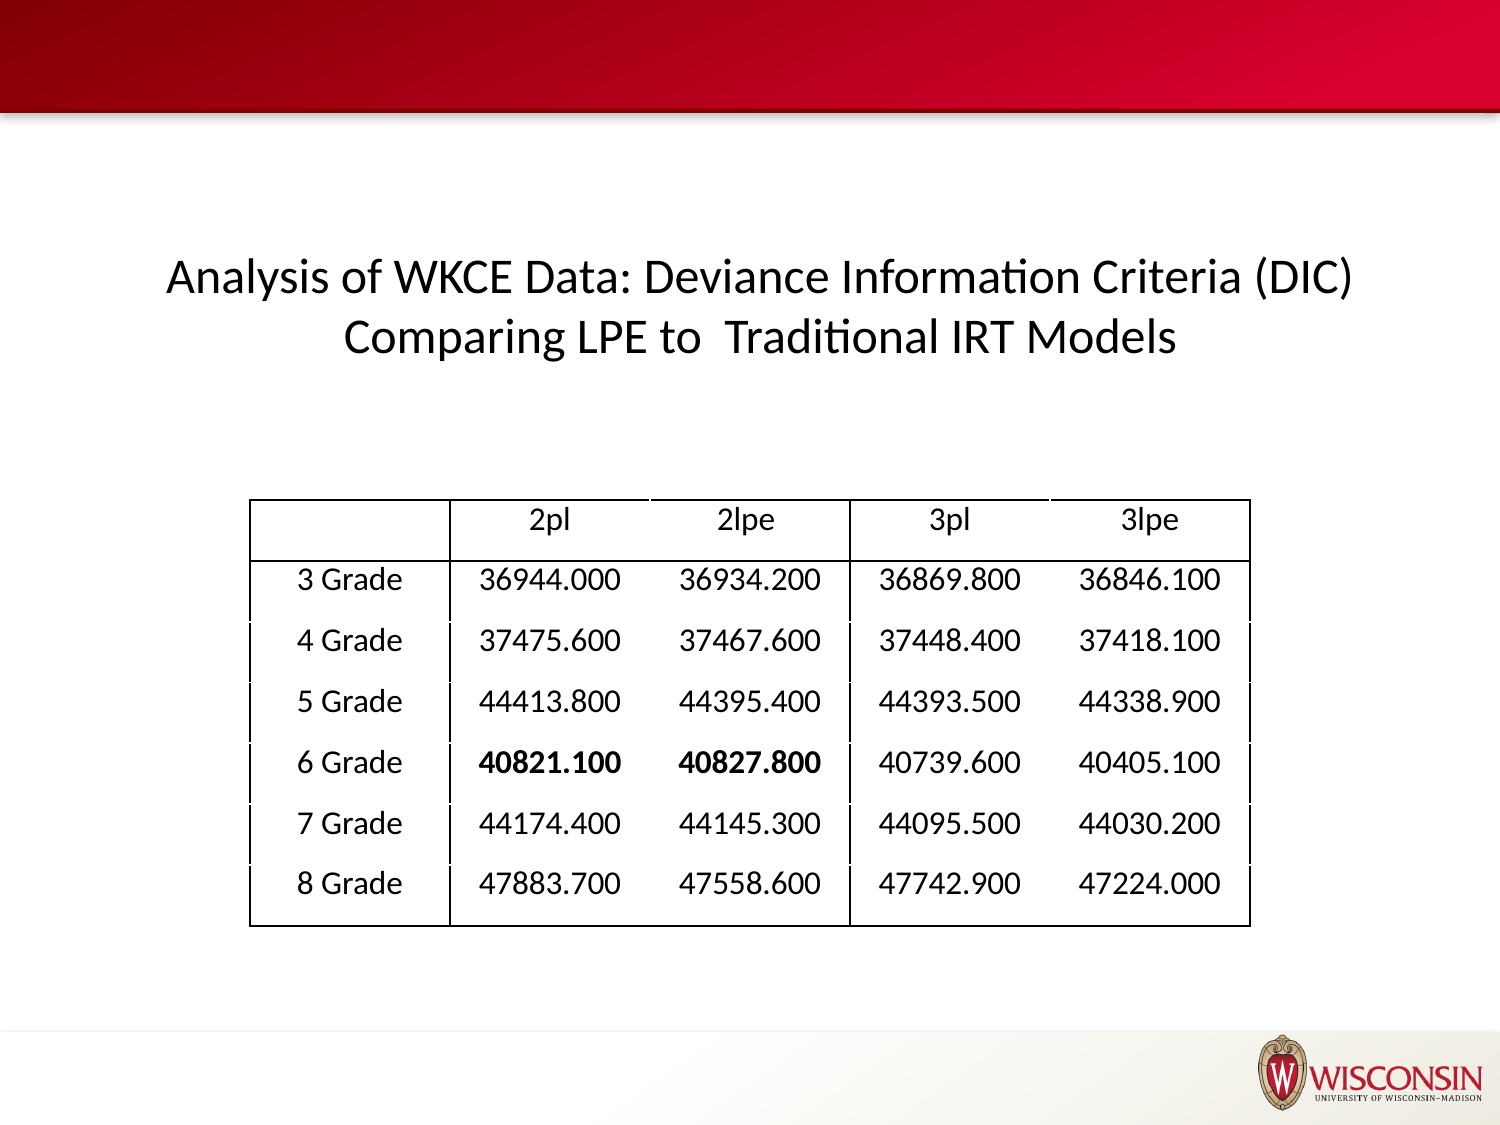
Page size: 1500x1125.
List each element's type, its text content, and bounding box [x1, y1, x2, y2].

table_cell 44393.500 [851, 683, 1049, 742]
picture [1258, 1033, 1484, 1111]
table_cell 44338.900 [1051, 683, 1249, 742]
table_cell 36869.800 [851, 562, 1049, 621]
table_cell 6 Grade [251, 744, 449, 803]
table_header 2pl [451, 501, 649, 560]
table_cell 36944.000 [451, 562, 649, 621]
table_cell 37467.600 [651, 623, 849, 682]
table_cell 44145.300 [651, 805, 849, 864]
table_cell 36934.200 [651, 562, 849, 621]
table_cell 36846.100 [1051, 562, 1249, 621]
table_cell 37475.600 [451, 623, 649, 682]
table_header 2lpe [651, 501, 849, 560]
table_cell 44174.400 [451, 805, 649, 864]
list Analysis of WKCE Data: Deviance Information Criteria (DIC) Comparing LPE to Traditional IRT Models [133, 163, 1388, 1001]
table_cell 47224.000 [1051, 866, 1249, 925]
table_cell 44395.400 [651, 683, 849, 742]
table_cell 40405.100 [1051, 744, 1249, 803]
table_cell 47742.900 [851, 866, 1049, 925]
table_header 3pl [851, 501, 1049, 560]
table_cell 37448.400 [851, 623, 1049, 682]
table_cell 44095.500 [851, 805, 1049, 864]
table_cell 44030.200 [1051, 805, 1249, 864]
table_cell 4 Grade [251, 623, 449, 682]
table_cell 3 Grade [251, 562, 449, 621]
table_header [251, 501, 449, 560]
table_cell 40821.100 [451, 744, 649, 803]
table_cell 40739.600 [851, 744, 1049, 803]
table_header 3lpe [1051, 501, 1249, 560]
table_cell 47558.600 [651, 866, 849, 925]
table_cell 8 Grade [251, 866, 449, 925]
table_cell 47883.700 [451, 866, 649, 925]
table_cell 40827.800 [651, 744, 849, 803]
table_cell 44413.800 [451, 683, 649, 742]
table_cell 37418.100 [1051, 623, 1249, 682]
table_cell 5 Grade [251, 683, 449, 742]
table_cell 7 Grade [251, 805, 449, 864]
